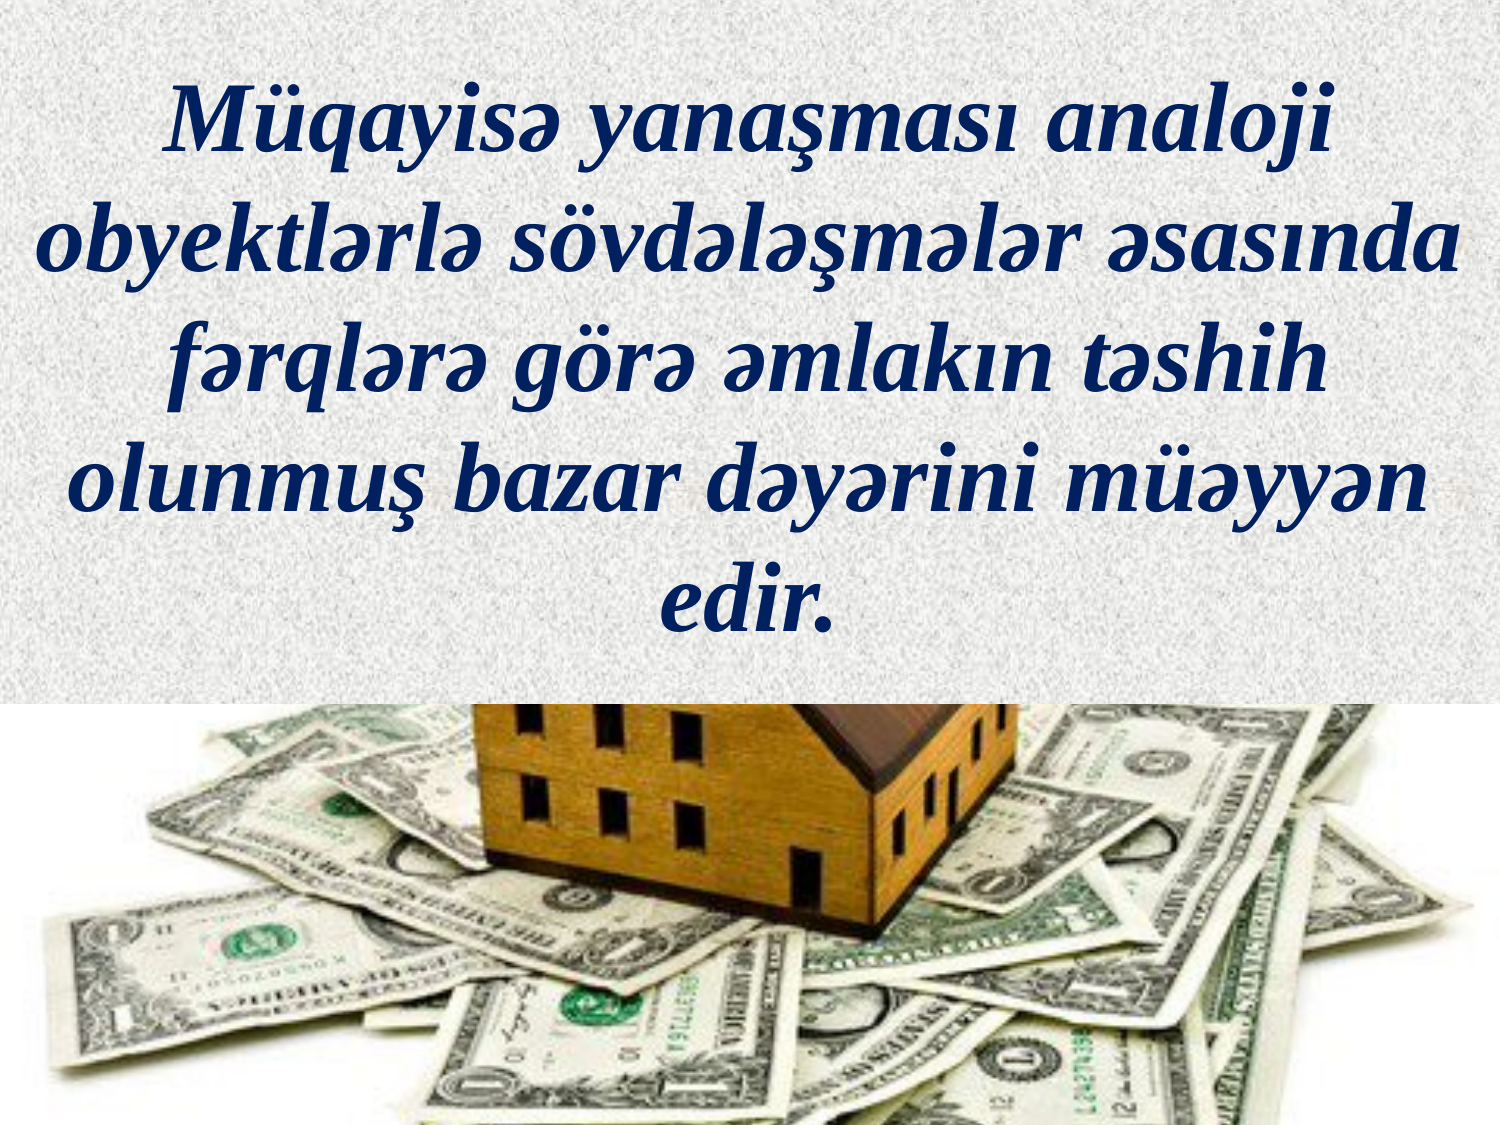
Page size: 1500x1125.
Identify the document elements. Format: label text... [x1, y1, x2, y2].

picture [0, 280, 1500, 1125]
title Müqayisə yanaşması analoji obyektlərlə sövdələşmələr əsasında fərqlərə görə əmlakın təshih olunmuş bazar dəyərini müəyyən edir. [0, 0, 1500, 280]
